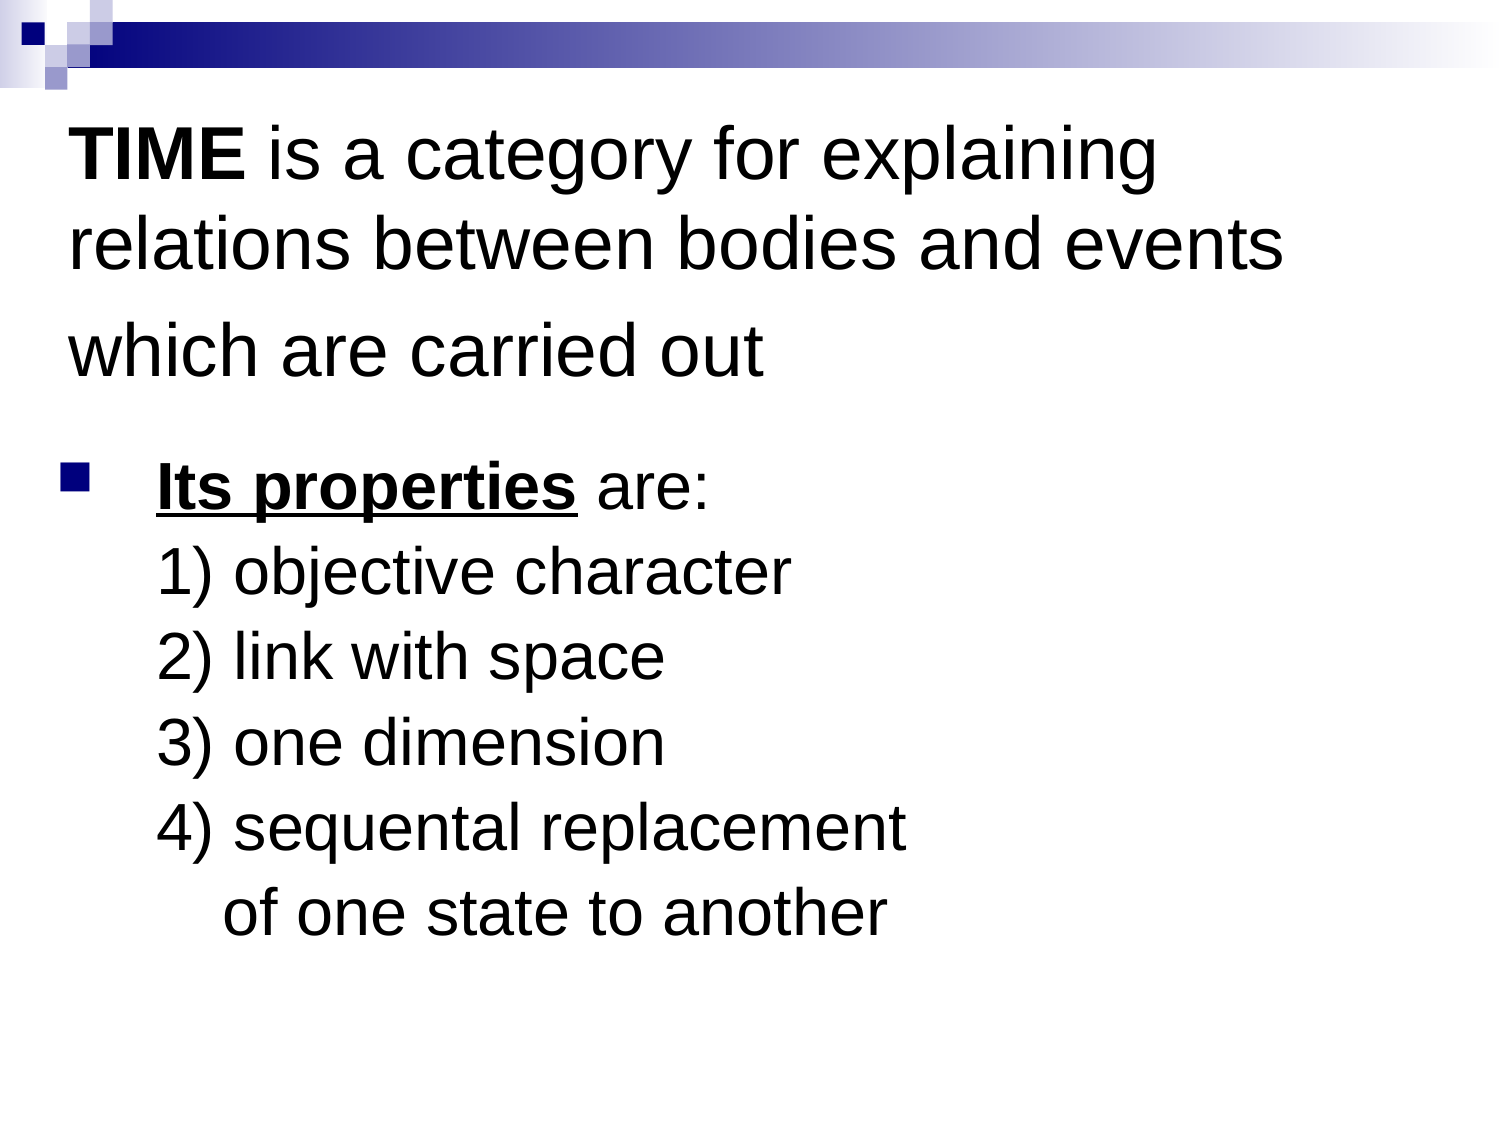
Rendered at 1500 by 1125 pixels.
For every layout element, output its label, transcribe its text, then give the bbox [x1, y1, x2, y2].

list Its properties are: 1) objective character 2) link with space 3) one dimension 4) sequental replacement of one state to another [41, 444, 1412, 1082]
title TIME is a category for explaining relations between bodies and events which are carried out [53, 160, 1404, 338]
